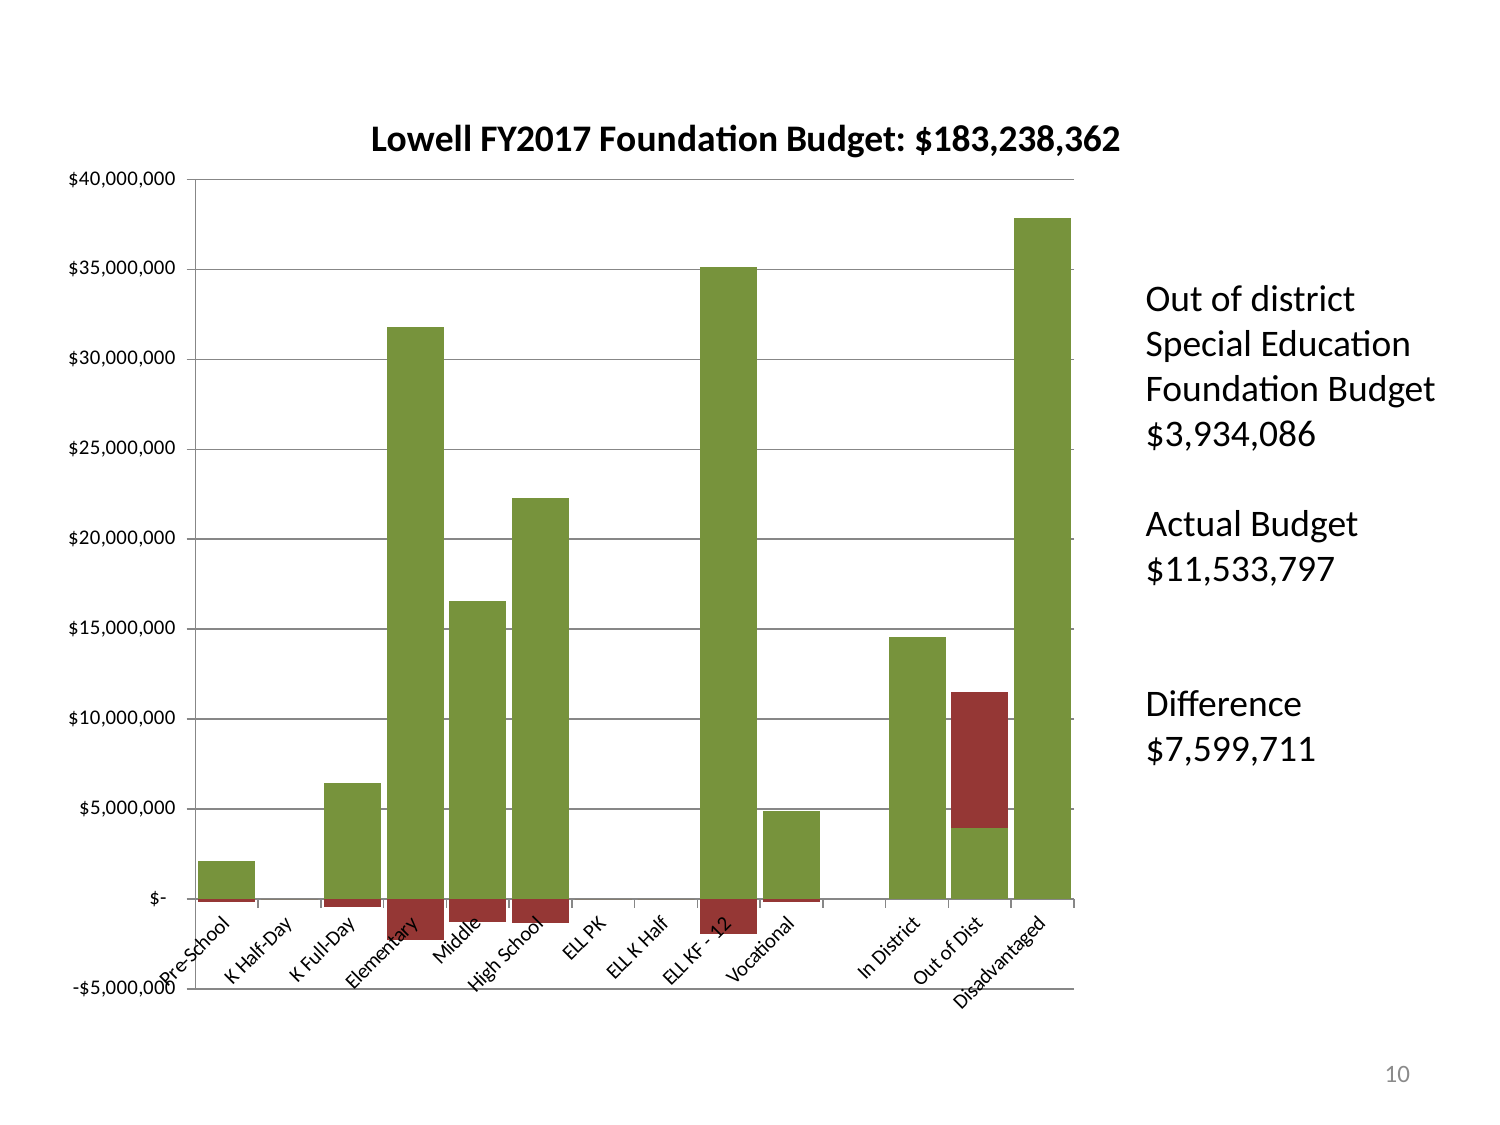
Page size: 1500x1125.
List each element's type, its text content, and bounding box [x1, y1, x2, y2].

chart [46, 84, 1454, 1041]
slide_number 10 [1074, 1049, 1425, 1103]
